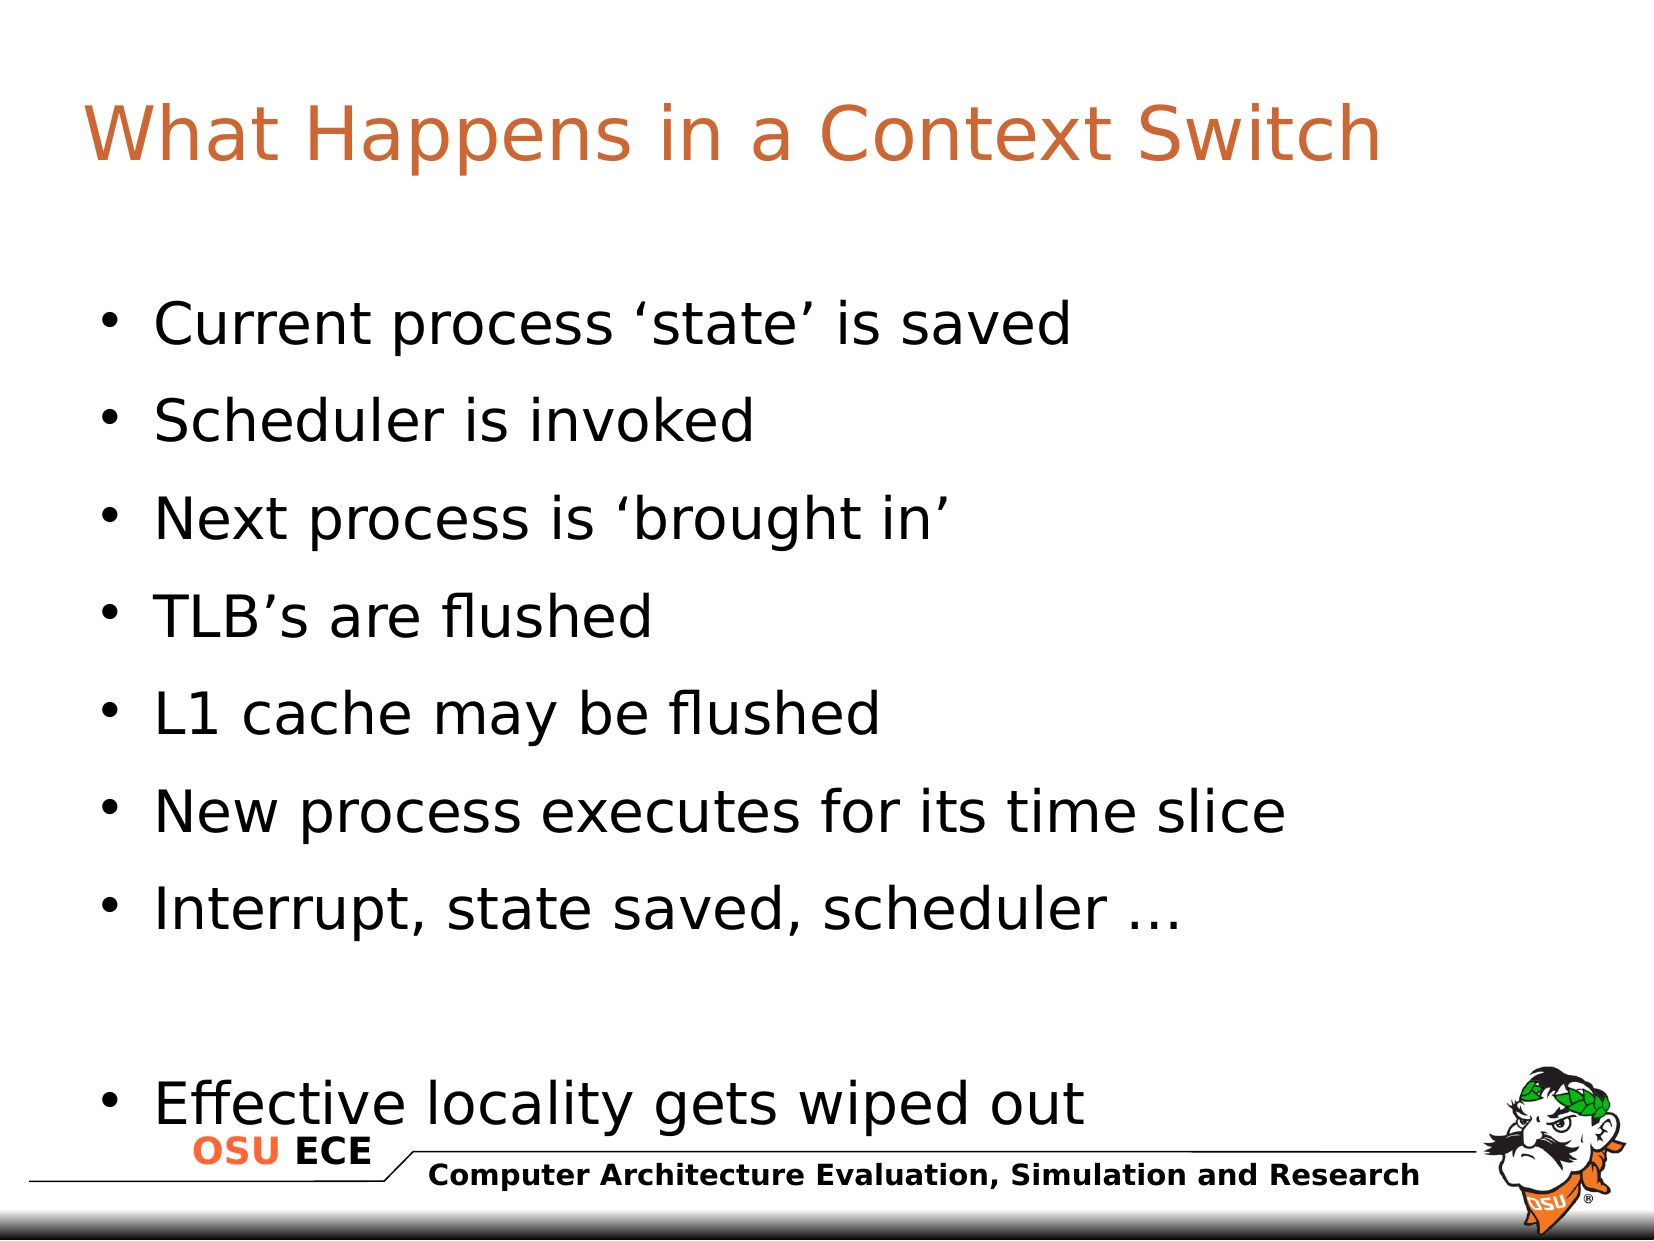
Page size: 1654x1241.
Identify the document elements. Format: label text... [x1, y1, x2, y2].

list Current process ‘state’ is saved Scheduler is invoked Next process is ‘brought in’ TLB’s are flushed L1 cache may be flushed New process executes for its time slice Interrupt, state saved, scheduler … Effective locality gets wiped out [82, 289, 1571, 1109]
title What Happens in a Context Switch [82, 49, 1571, 221]
picture [1476, 1060, 1637, 1240]
